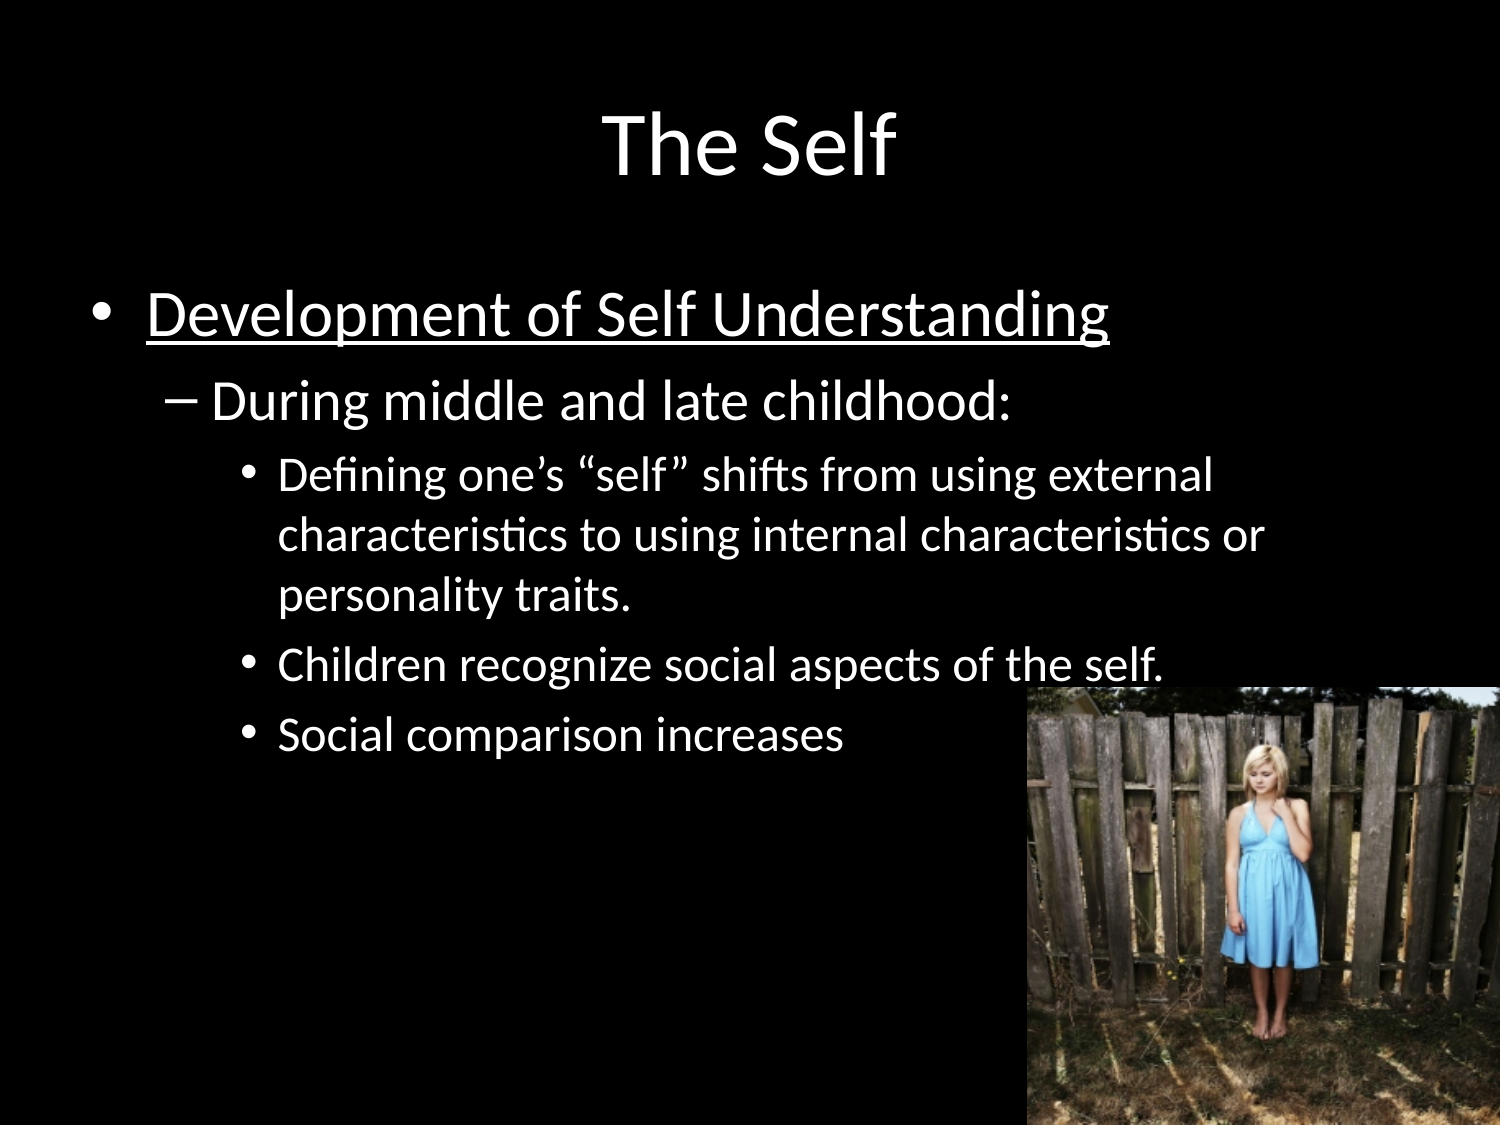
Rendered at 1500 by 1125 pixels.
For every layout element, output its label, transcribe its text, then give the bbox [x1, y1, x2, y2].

picture [1027, 687, 1500, 1125]
title The Self [75, 45, 1425, 233]
list Development of Self Understanding During middle and late childhood: Defining one’s “self” shifts from using external characteristics to using internal characteristics or personality traits. Children recognize social aspects of the self. Social comparison increases [75, 262, 1425, 1115]
